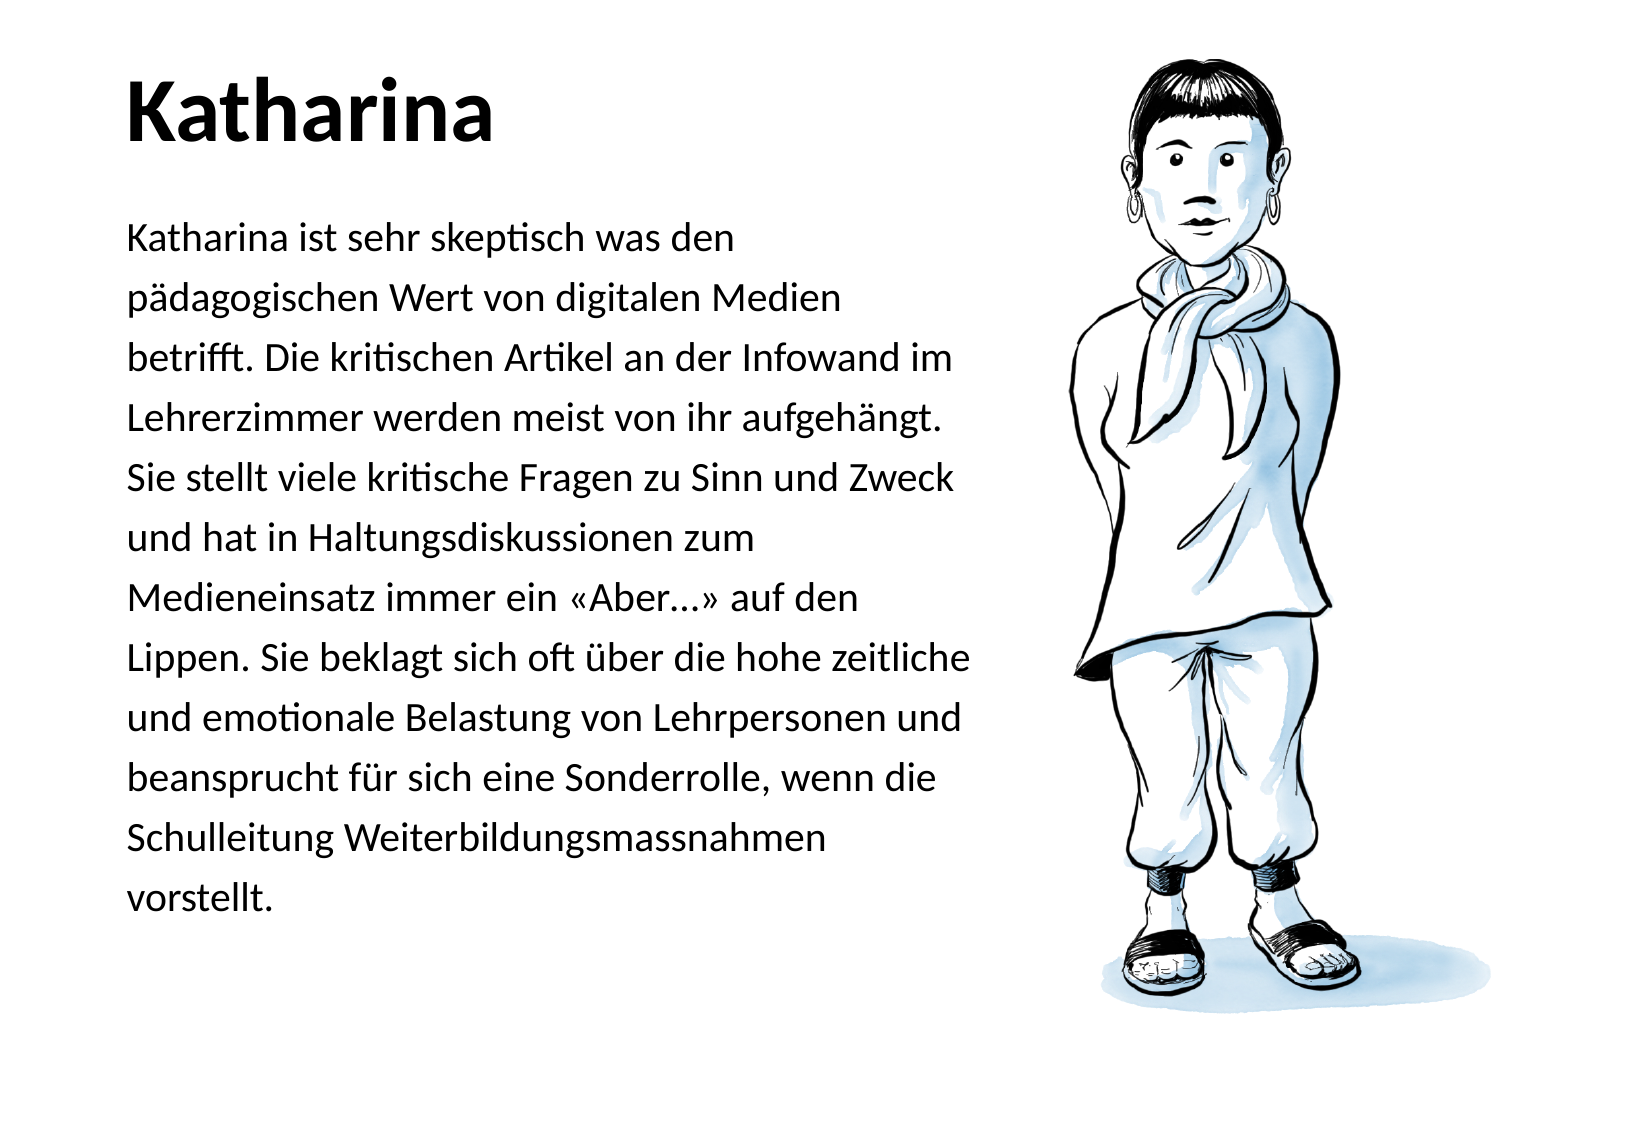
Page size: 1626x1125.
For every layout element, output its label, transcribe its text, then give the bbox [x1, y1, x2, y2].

list Katharina ist sehr skeptisch was den pädagogischen Wert von digitalen Medien betrifft. Die kritischen Artikel an der Infowand im Lehrerzimmer werden meist von ihr aufgehängt. Sie stellt viele kritische Fragen zu Sinn und Zweck und hat in Haltungsdiskussionen zum Medieneinsatz immer ein «Aber…» auf den Lippen. Sie beklagt sich oft über die hohe zeitliche und emotionale Belastung von Lehrpersonen und beansprucht für sich eine Sonderrolle, wenn die Schulleitung Weiterbildungsmassnahmen vorstellt. [111, 192, 988, 1014]
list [1068, 59, 1491, 1014]
title Katharina [111, 59, 956, 164]
